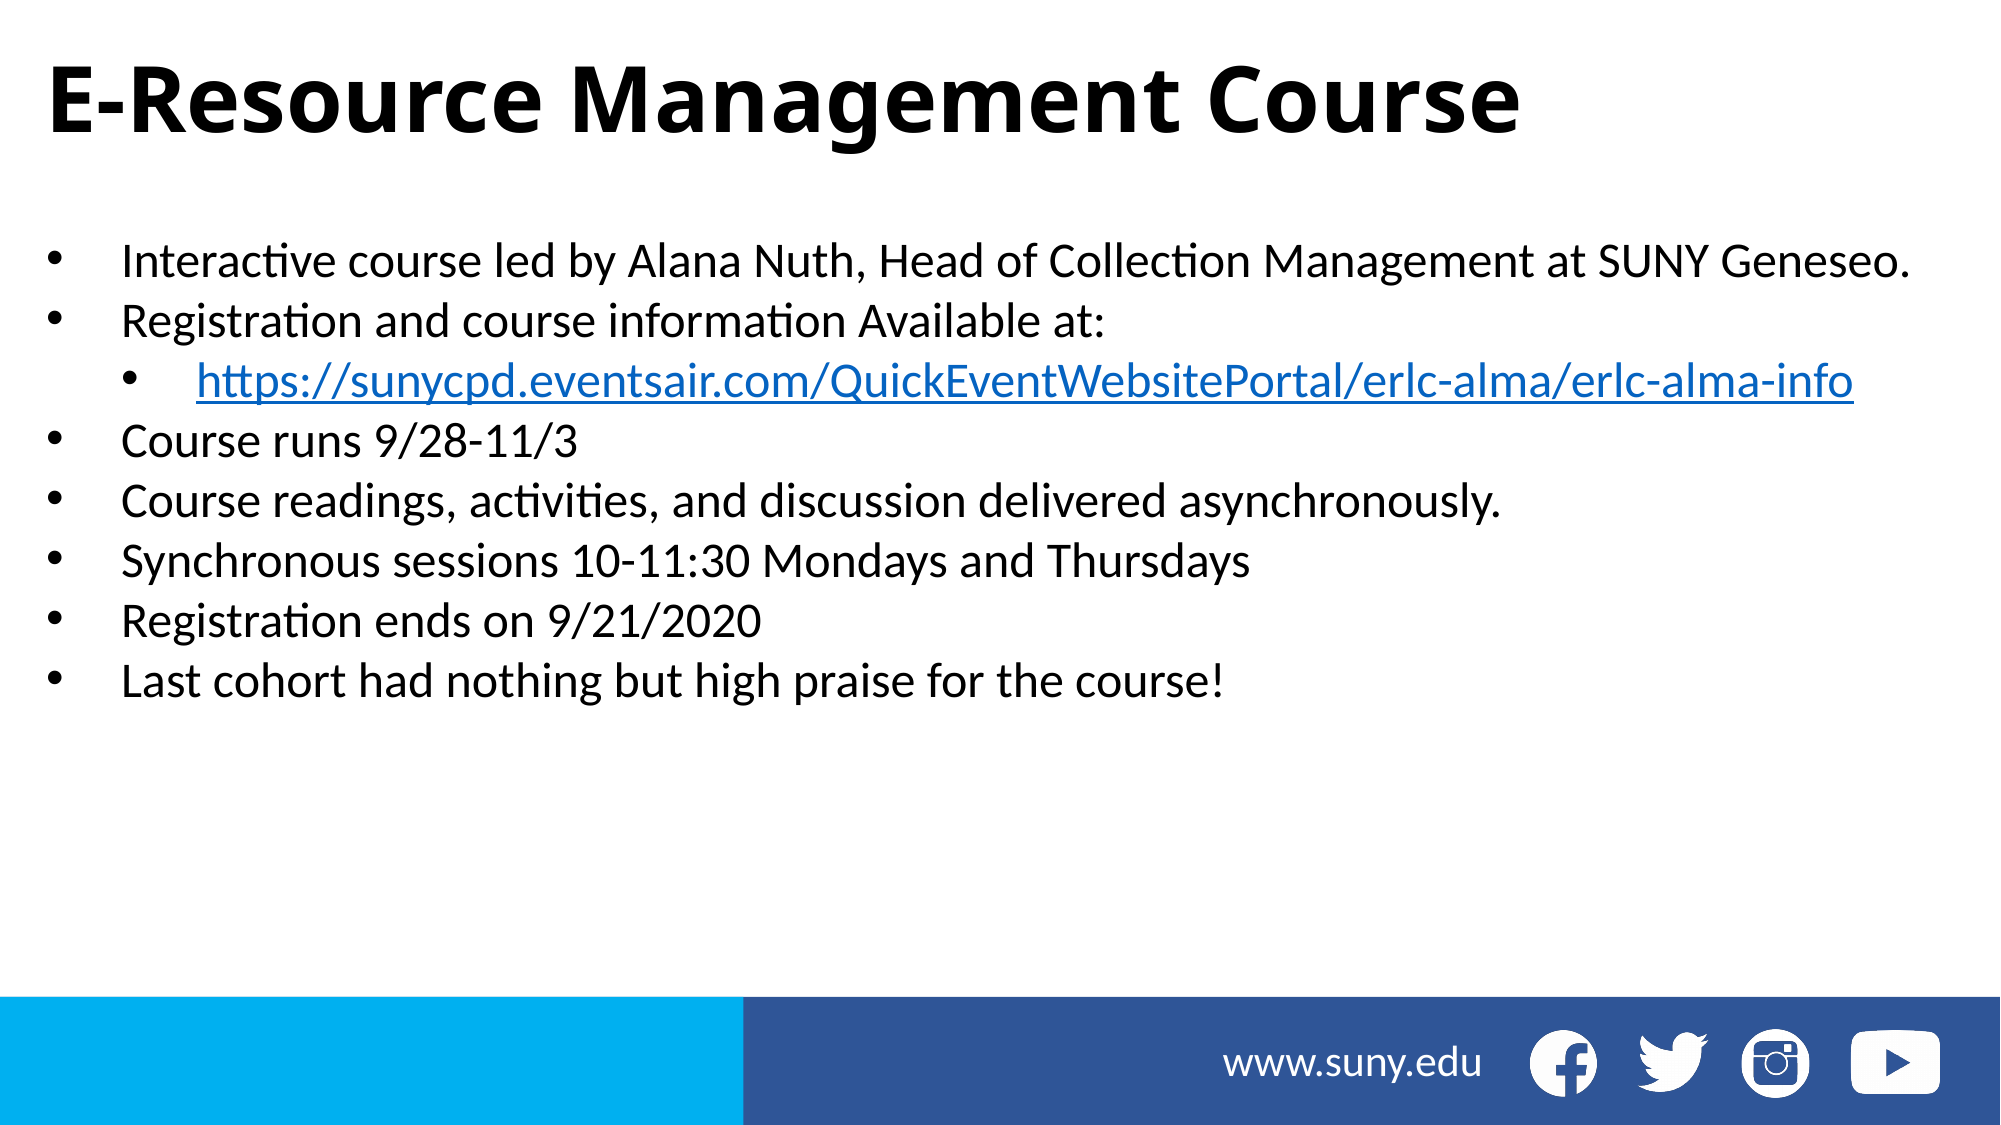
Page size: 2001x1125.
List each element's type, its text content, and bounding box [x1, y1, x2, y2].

text_box [0, 996, 744, 1125]
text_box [1029, 1025, 1940, 1098]
text_box Interactive course led by Alana Nuth, Head of Collection Management at SUNY Geneseo. Registration and course information Available at: https://sunycpd.eventsair.com/QuickEventWebsitePortal/erlc-alma/erlc-alma-info Course runs 9/28-11/3 Course readings, activities, and discussion delivered asynchronously. Synchronous sessions 10-11:30 Mondays and Thursdays Registration ends on 9/21/2020 Last cohort had nothing but high praise for the course! [31, 220, 1953, 976]
text_box [744, 996, 2000, 1125]
title E-Resource Management Course [30, 0, 1868, 212]
